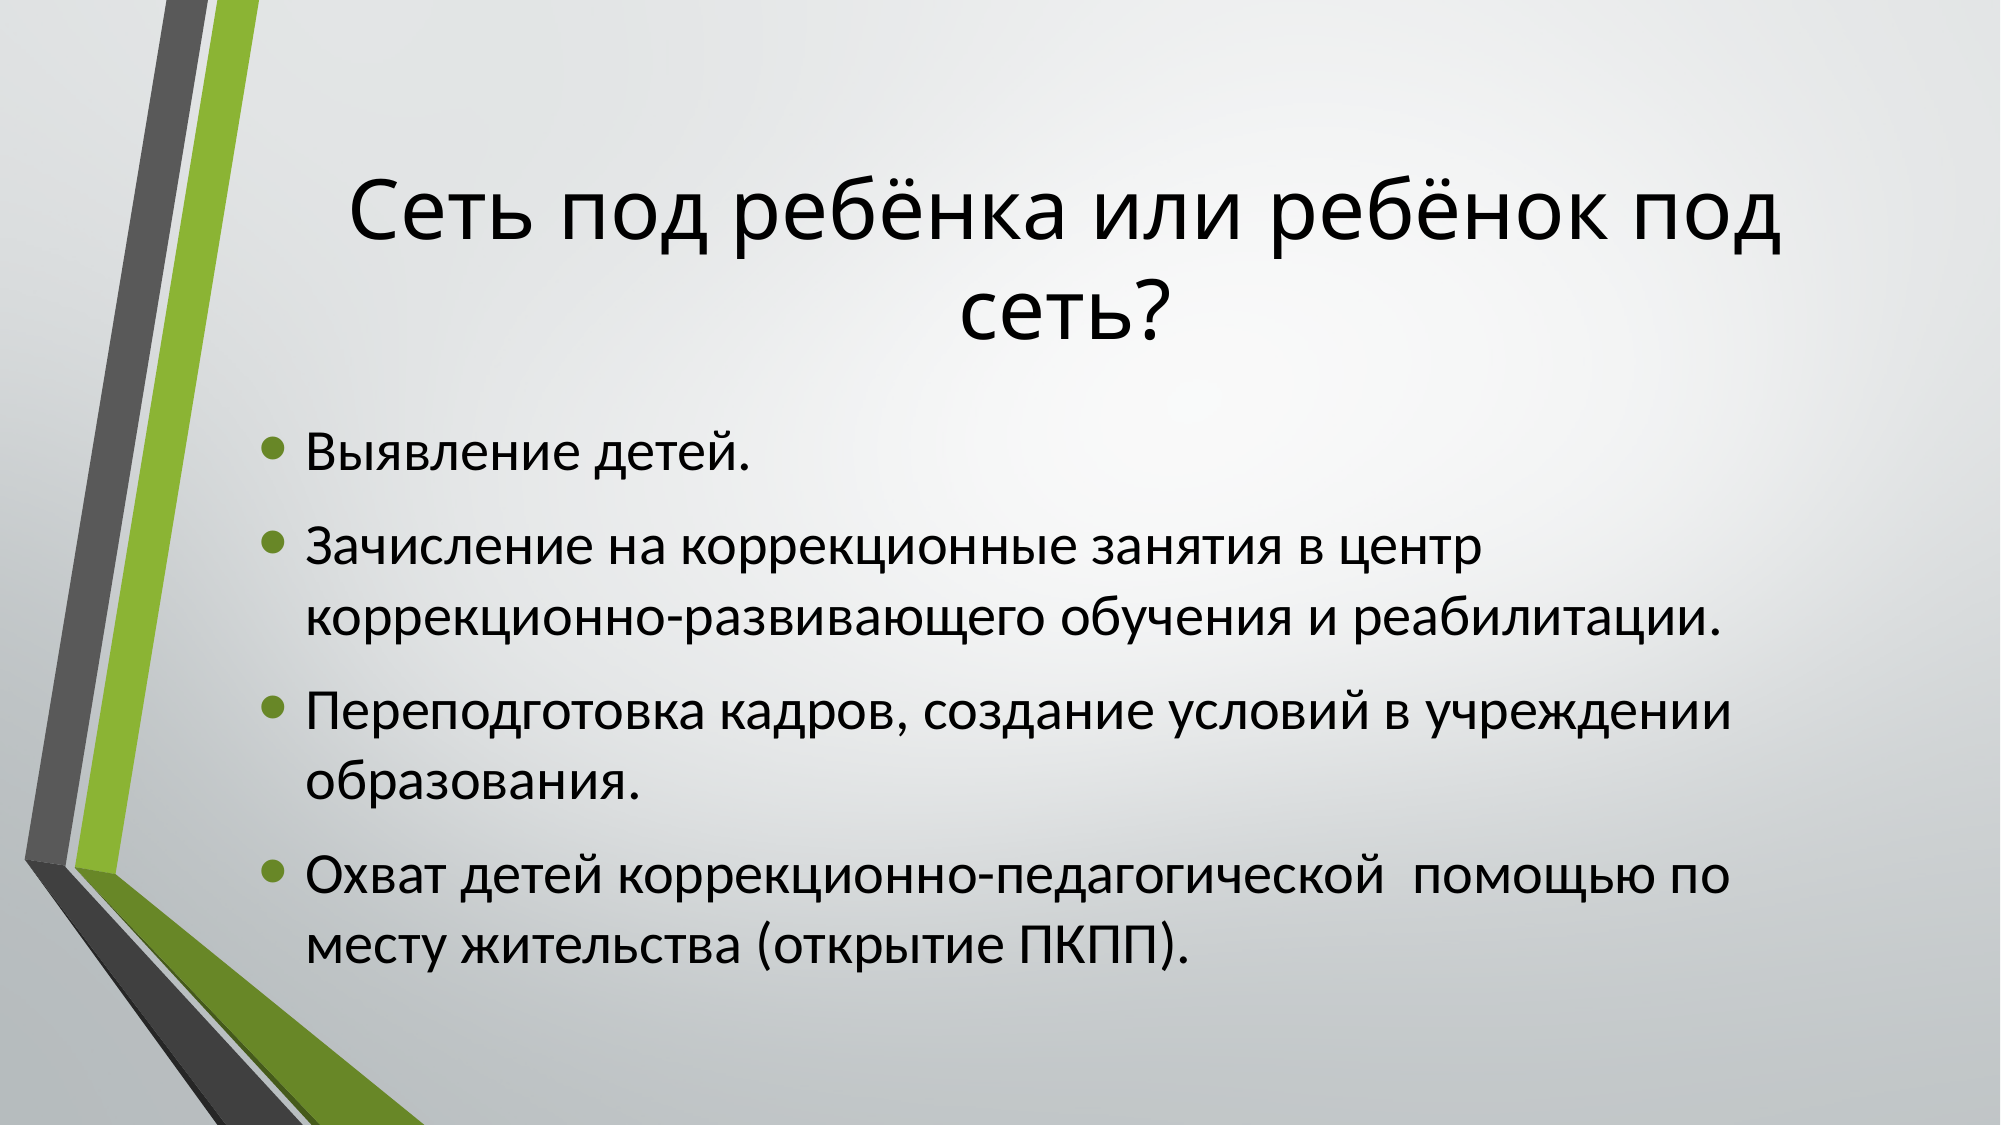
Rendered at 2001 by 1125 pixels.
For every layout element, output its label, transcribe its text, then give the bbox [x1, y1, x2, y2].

title Сеть под ребёнка или ребёнок под сеть? [243, 112, 1887, 400]
list Выявление детей. Зачисление на коррекционные занятия в центр коррекционно-развивающего обучения и реабилитации. Переподготовка кадров, создание условий в учреждении образования. Охват детей коррекционно-педагогической помощью по месту жительства (открытие ПКПП). [243, 437, 1887, 950]
